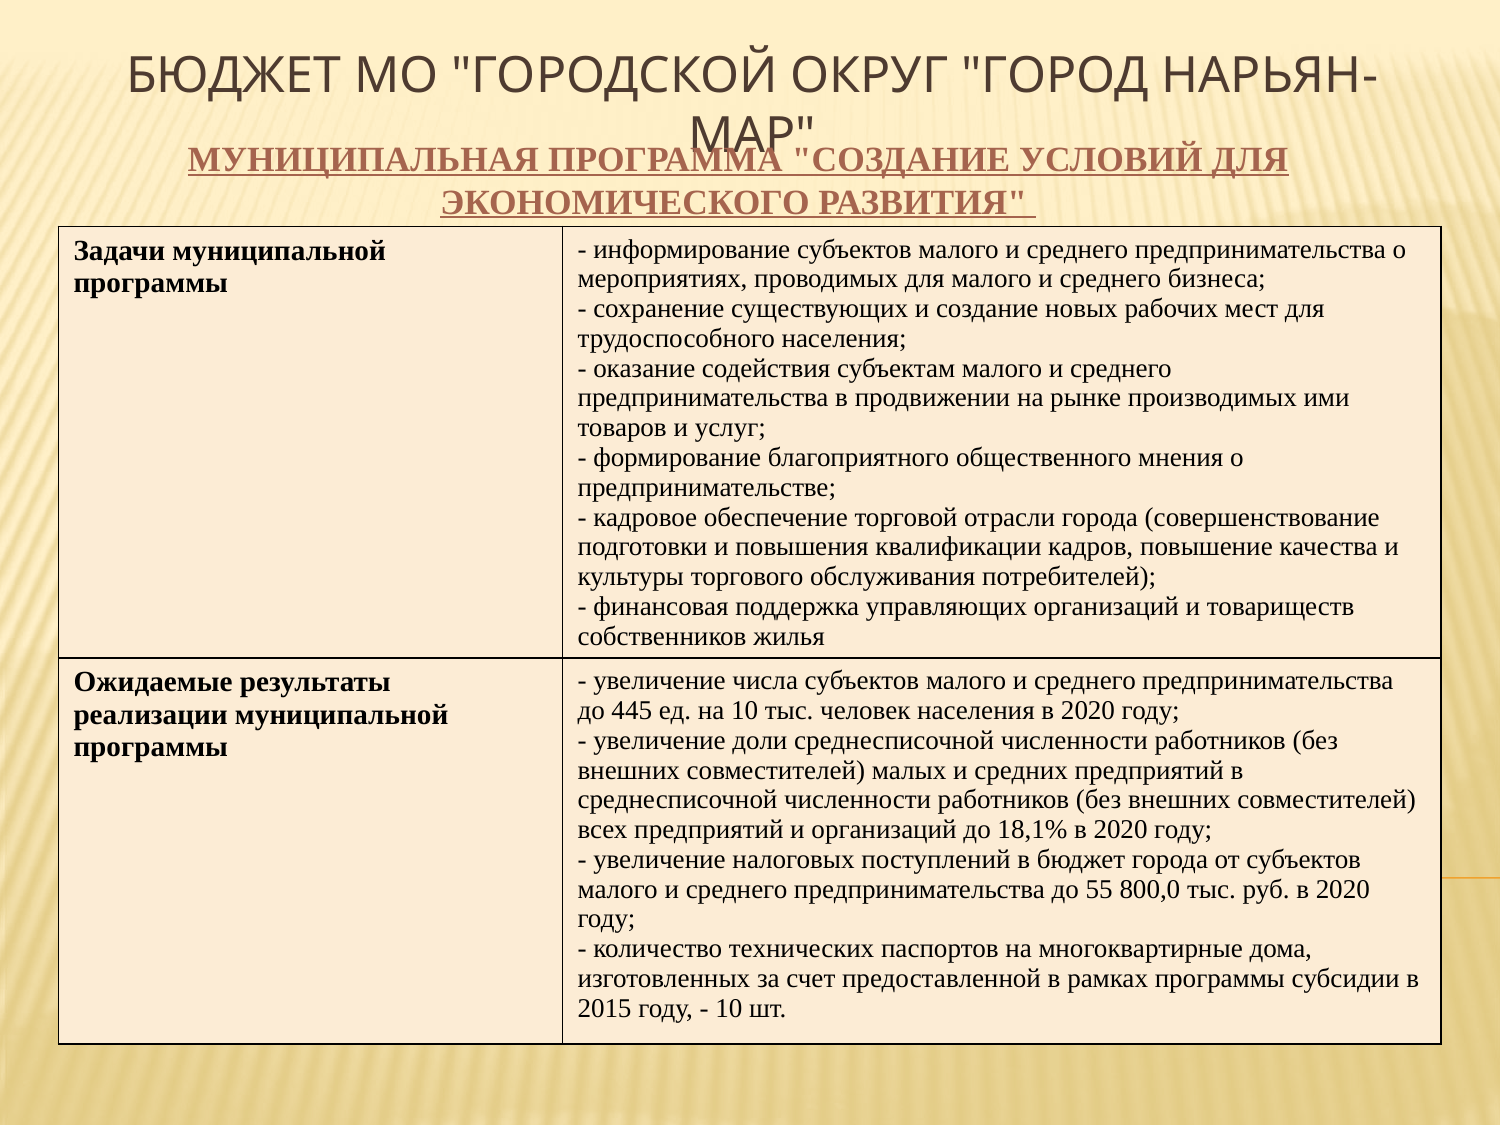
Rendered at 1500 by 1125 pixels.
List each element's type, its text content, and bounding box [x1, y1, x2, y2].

title Бюджет МО "Городской округ "Город Нарьян-Мар" [58, 35, 1447, 128]
table_header Задачи муниципальной программы [59, 227, 562, 657]
title Бюджет МО "Городской округ "Город Нарьян-Мар" [58, 200, 1447, 236]
table_header - информирование субъектов малого и среднего предпринимательства о мероприятиях, проводимых для малого и среднего бизнеса; - сохранение существующих и создание новых рабочих мест для трудоспособного населения; - оказание содействия субъектам малого и среднего предпринимательства в продвижении на рынке производимых ими товаров и услуг; - формирование благоприятного общественного мнения о предпринимательстве; - кадровое обеспечение торговой отрасли города (совершенствование подготовки и повышения квалификации кадров, повышение качества и культуры торгового обслуживания потребителей); - финансовая поддержка управляющих организаций и товариществ собственников жилья [563, 227, 1440, 657]
table_cell - увеличение числа субъектов малого и среднего предпринимательства до 445 ед. на 10 тыс. человек населения в 2020 году; - увеличение доли среднесписочной численности работников (без внешних совместителей) малых и средних предприятий в среднесписочной численности работников (без внешних совместителей) всех предприятий и организаций до 18,1% в 2020 году; - увеличение налоговых поступлений в бюджет города от субъектов малого и среднего предпринимательства до 55 800,0 тыс. руб. в 2020 году; - количество технических паспортов на многоквартирные дома, изготовленных за счет предоставленной в рамках программы субсидии в 2015 году, - 10 шт. [563, 659, 1440, 1043]
text_box МУНИЦИПАЛЬНАЯ ПРОГРАММА "СОЗДАНИЕ УСЛОВИЙ ДЛЯ ЭКОНОМИЧЕСКОГО РАЗВИТИЯ" [23, 128, 1454, 200]
table_cell Ожидаемые результаты реализации муниципальной программы [59, 659, 562, 1043]
